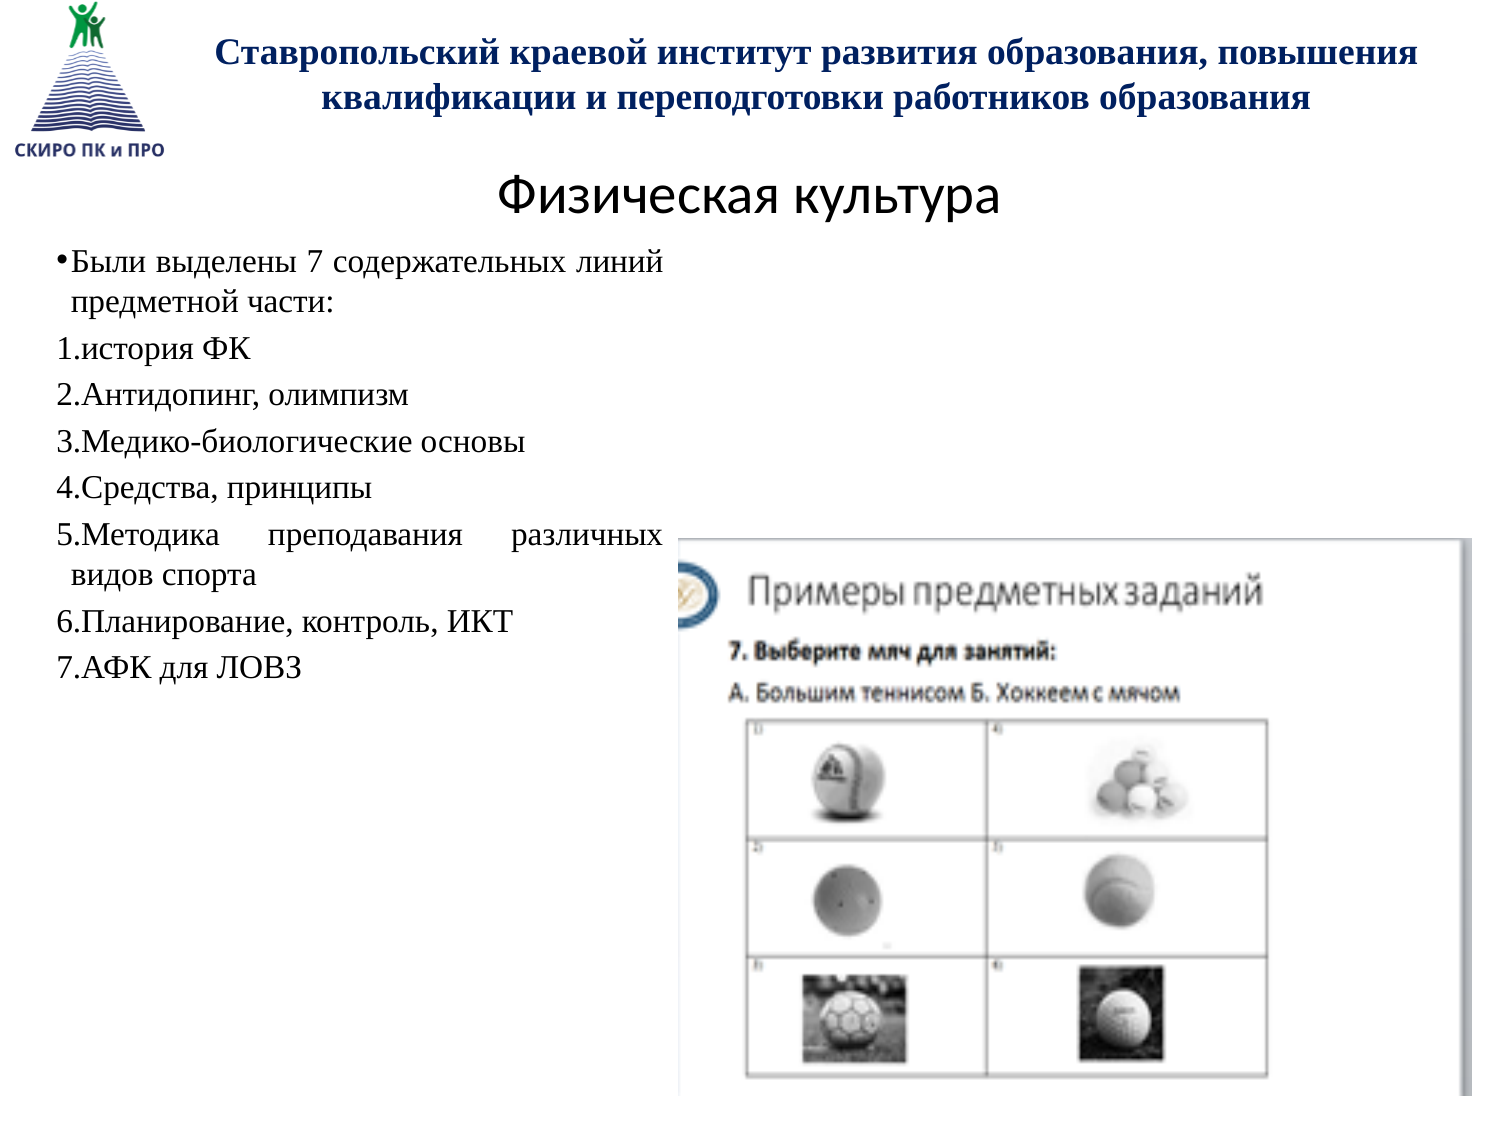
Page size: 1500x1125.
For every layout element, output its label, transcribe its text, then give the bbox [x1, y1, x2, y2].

title Физическая культура [75, 148, 1425, 233]
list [677, 538, 1472, 1096]
text_box Ставропольский краевой институт развития образования, повышения квалификации и переподготовки работников образования [178, 19, 1455, 125]
list Были выделены 7 содержательных линий предметной части: история ФК Антидопинг, олимпизм Медико-биологические основы Средства, принципы Методика преподавания различных видов спорта Планирование, контроль, ИКТ АФК для ЛОВЗ [41, 231, 680, 705]
picture [14, 0, 165, 162]
